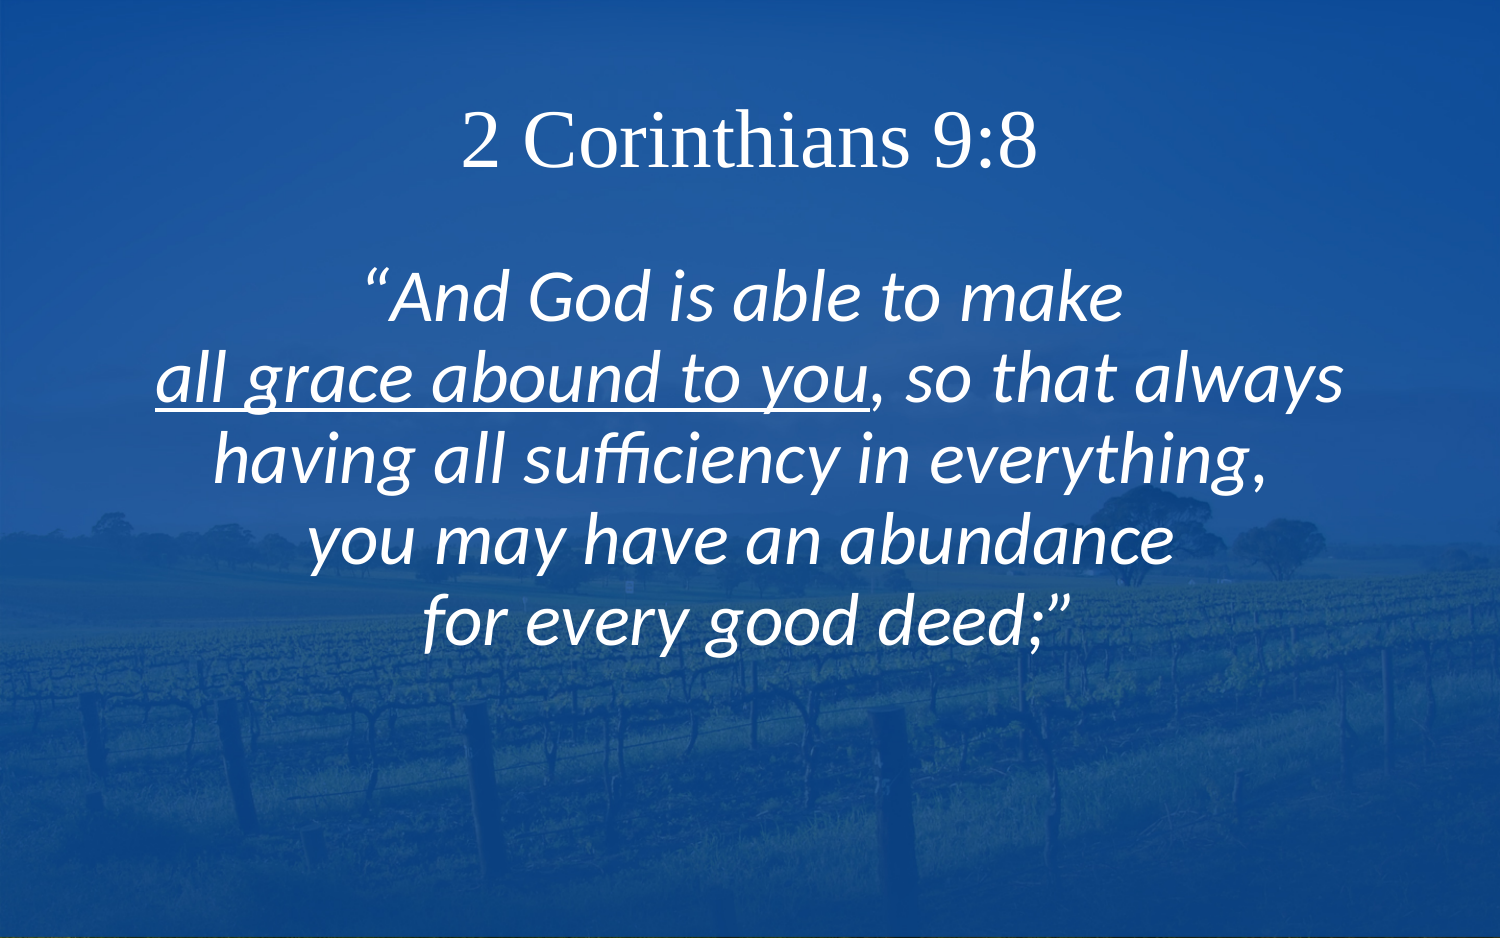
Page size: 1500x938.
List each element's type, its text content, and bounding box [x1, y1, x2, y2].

picture [0, 0, 1500, 938]
title 2 Corinthians 9:8 [103, 49, 1397, 232]
list “And God is able to make all grace abound to you, so that always having all sufficiency in everything, you may have an abundance for every good deed;” [103, 249, 1397, 845]
